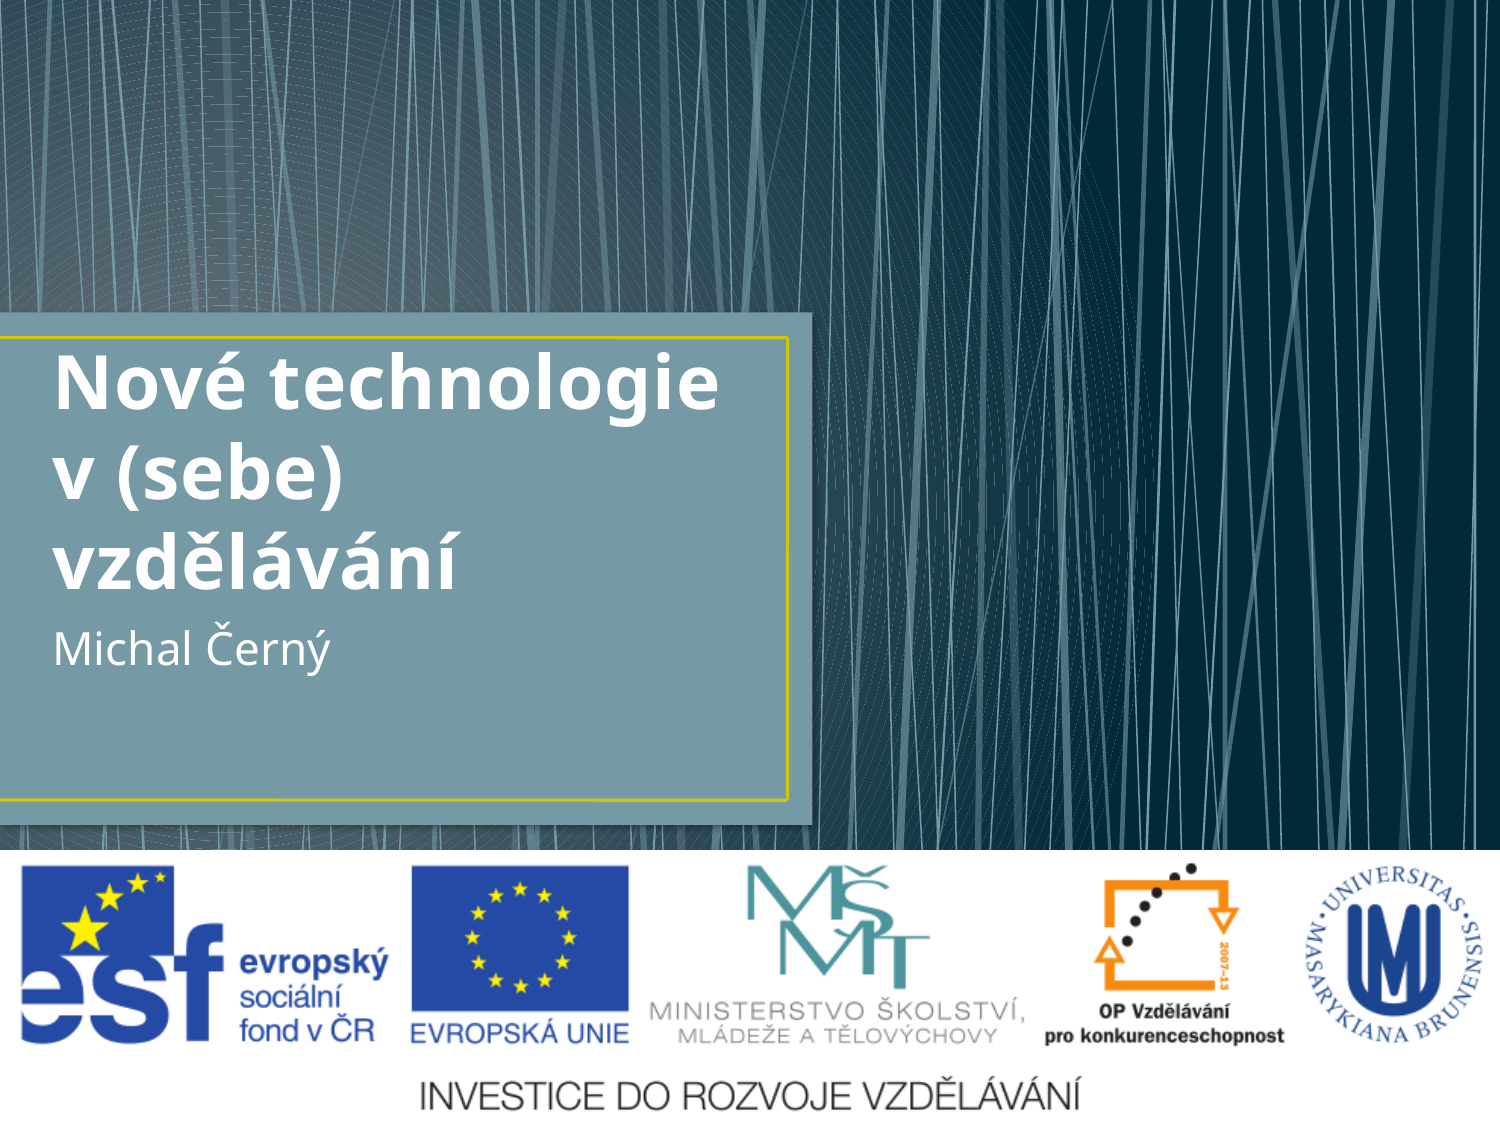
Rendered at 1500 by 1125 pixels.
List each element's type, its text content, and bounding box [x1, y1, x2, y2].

picture [0, 844, 1500, 1125]
title Nové technologie v (sebe) vzdělávání [37, 349, 763, 612]
subtitle Michal Černý [37, 612, 763, 788]
